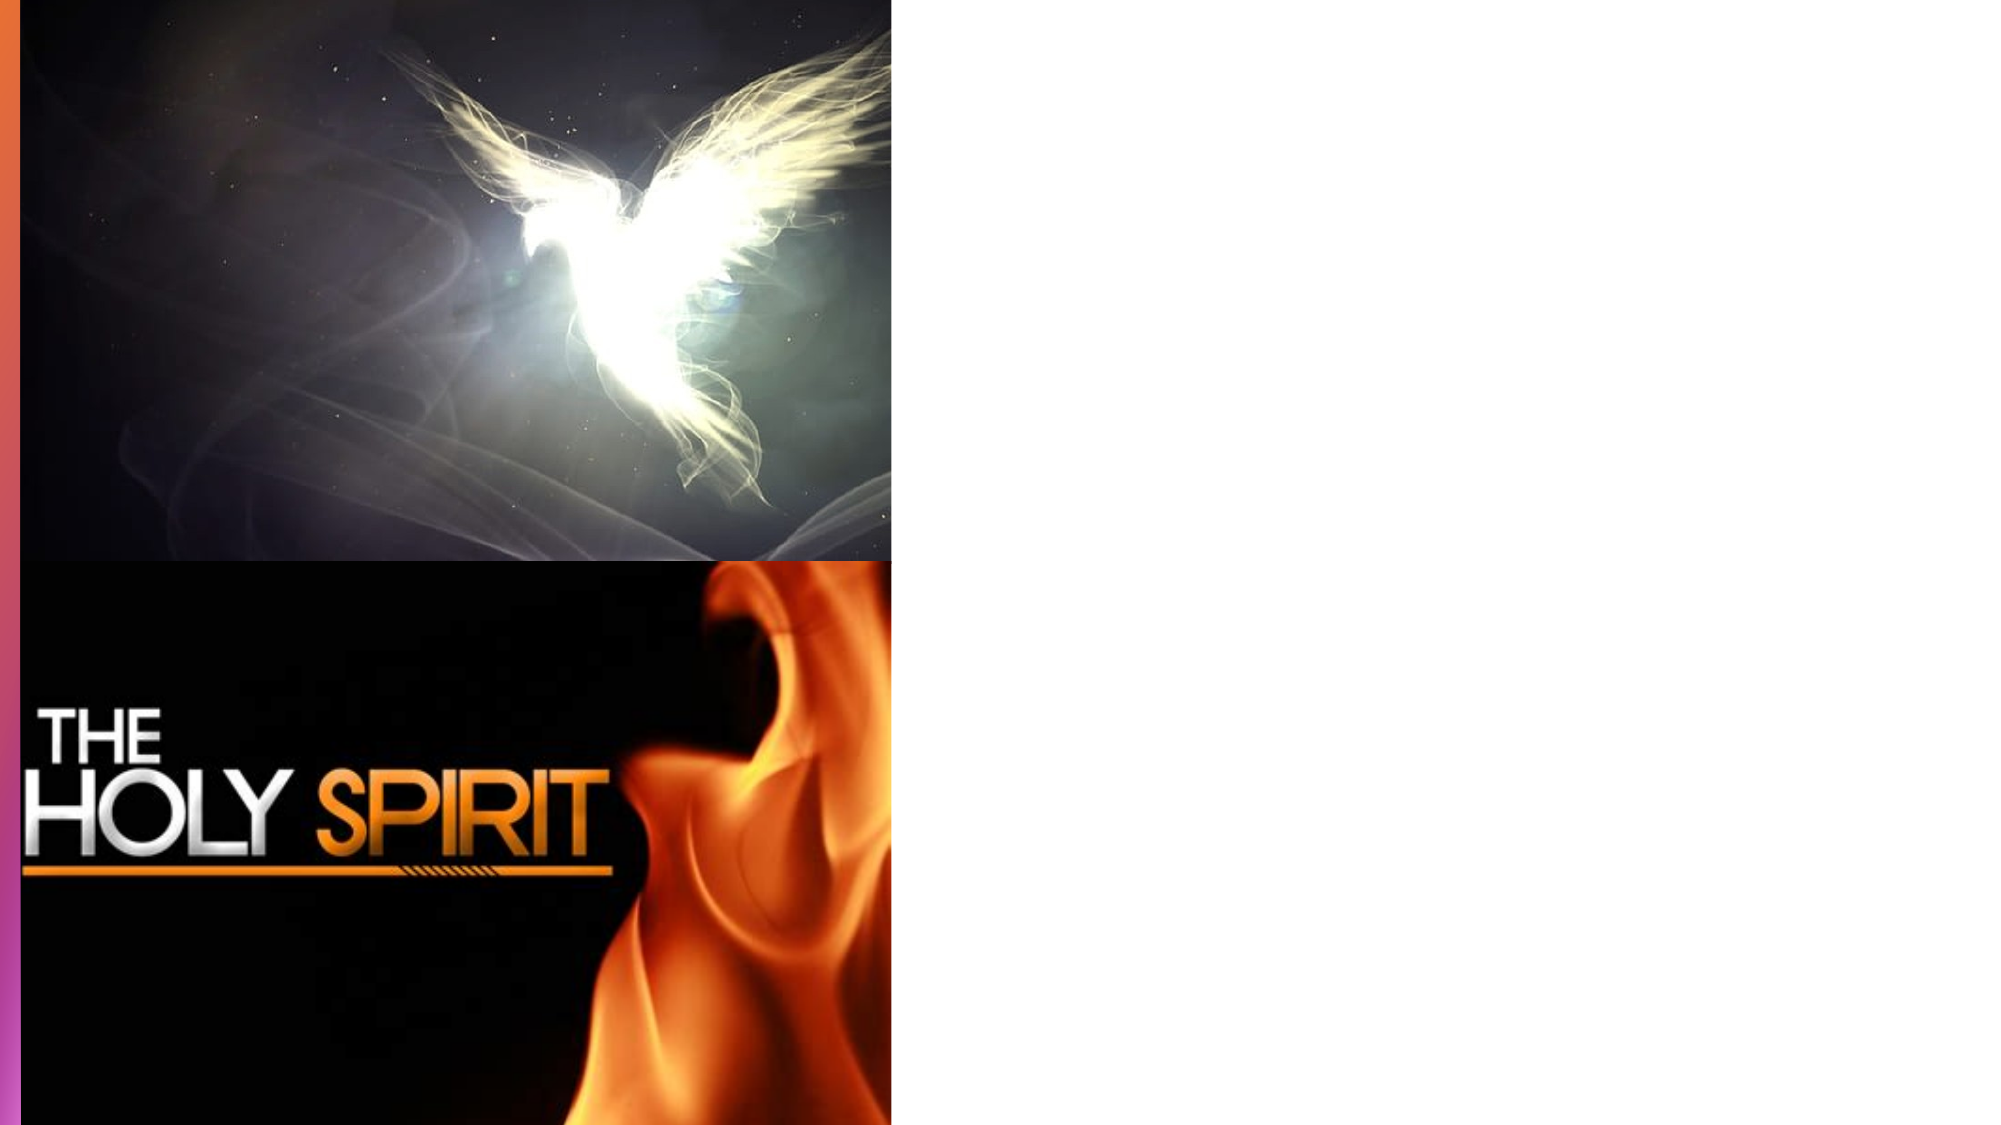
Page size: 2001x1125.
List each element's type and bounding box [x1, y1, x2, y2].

picture [21, 0, 892, 1125]
text_box [0, 0, 21, 1125]
